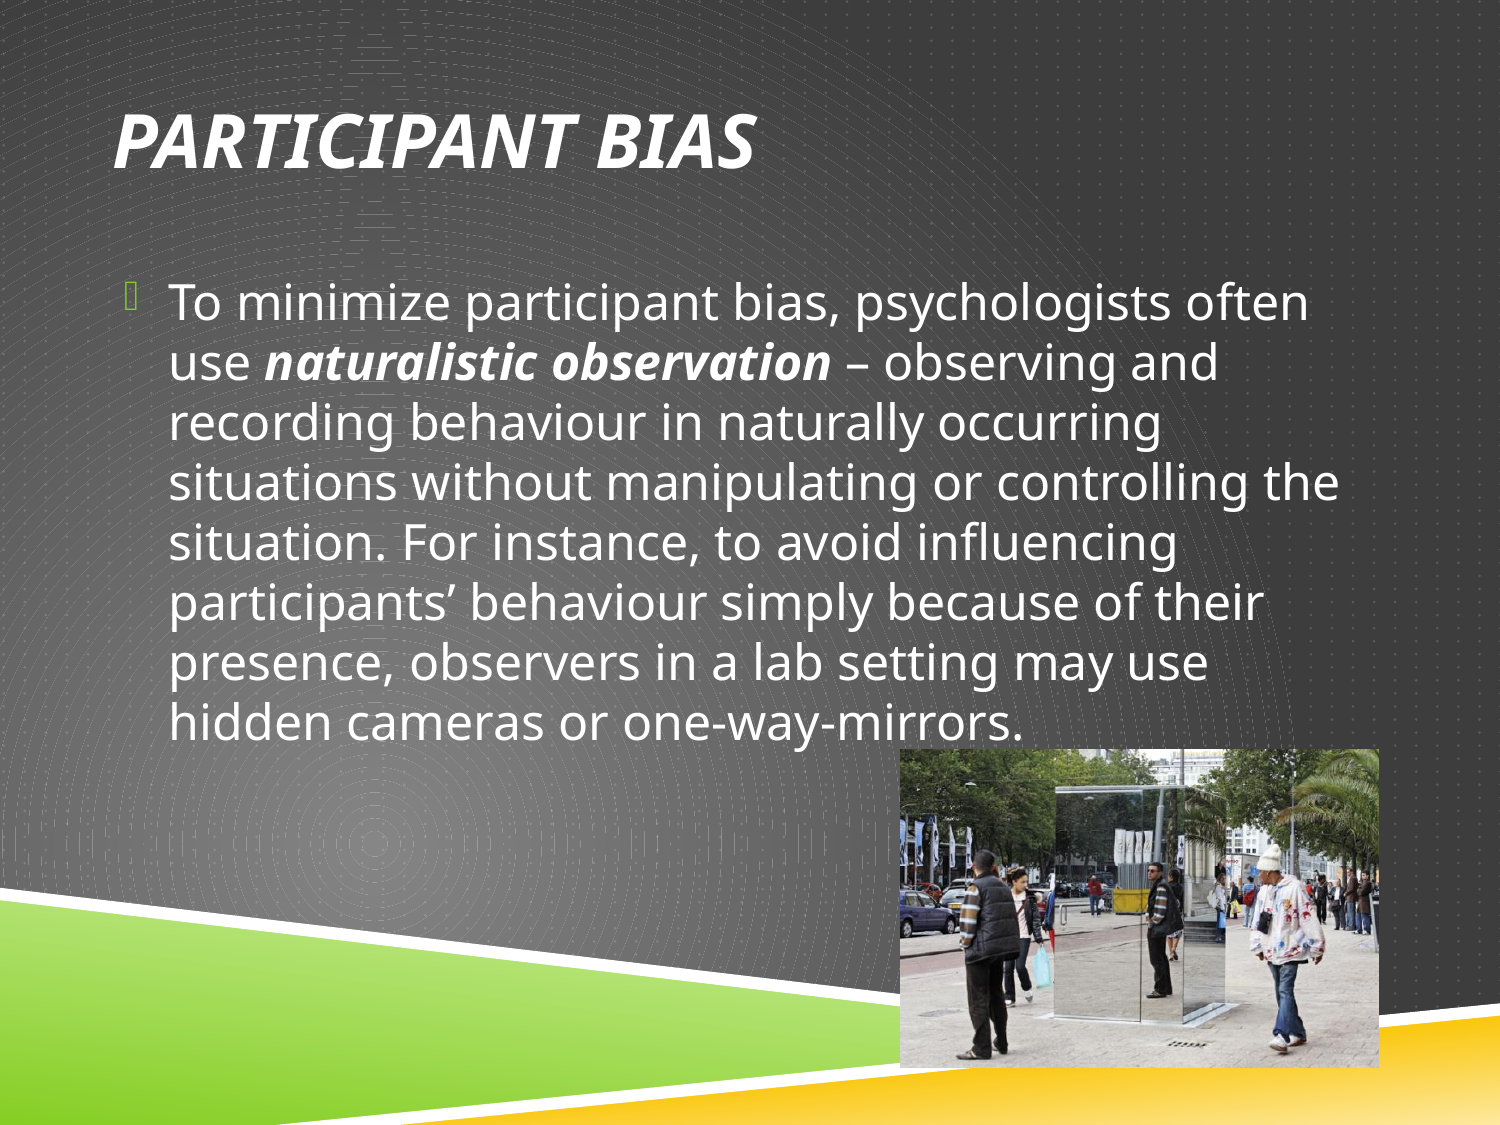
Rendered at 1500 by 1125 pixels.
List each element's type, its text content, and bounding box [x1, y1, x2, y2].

title Participant Bias [112, 45, 1388, 233]
list To minimize participant bias, psychologists often use naturalistic observation – observing and recording behaviour in naturally occurring situations without manipulating or controlling the situation. For instance, to avoid influencing participants’ behaviour simply because of their presence, observers in a lab setting may use hidden cameras or one-way-mirrors. [112, 262, 1388, 875]
picture [899, 749, 1379, 1068]
